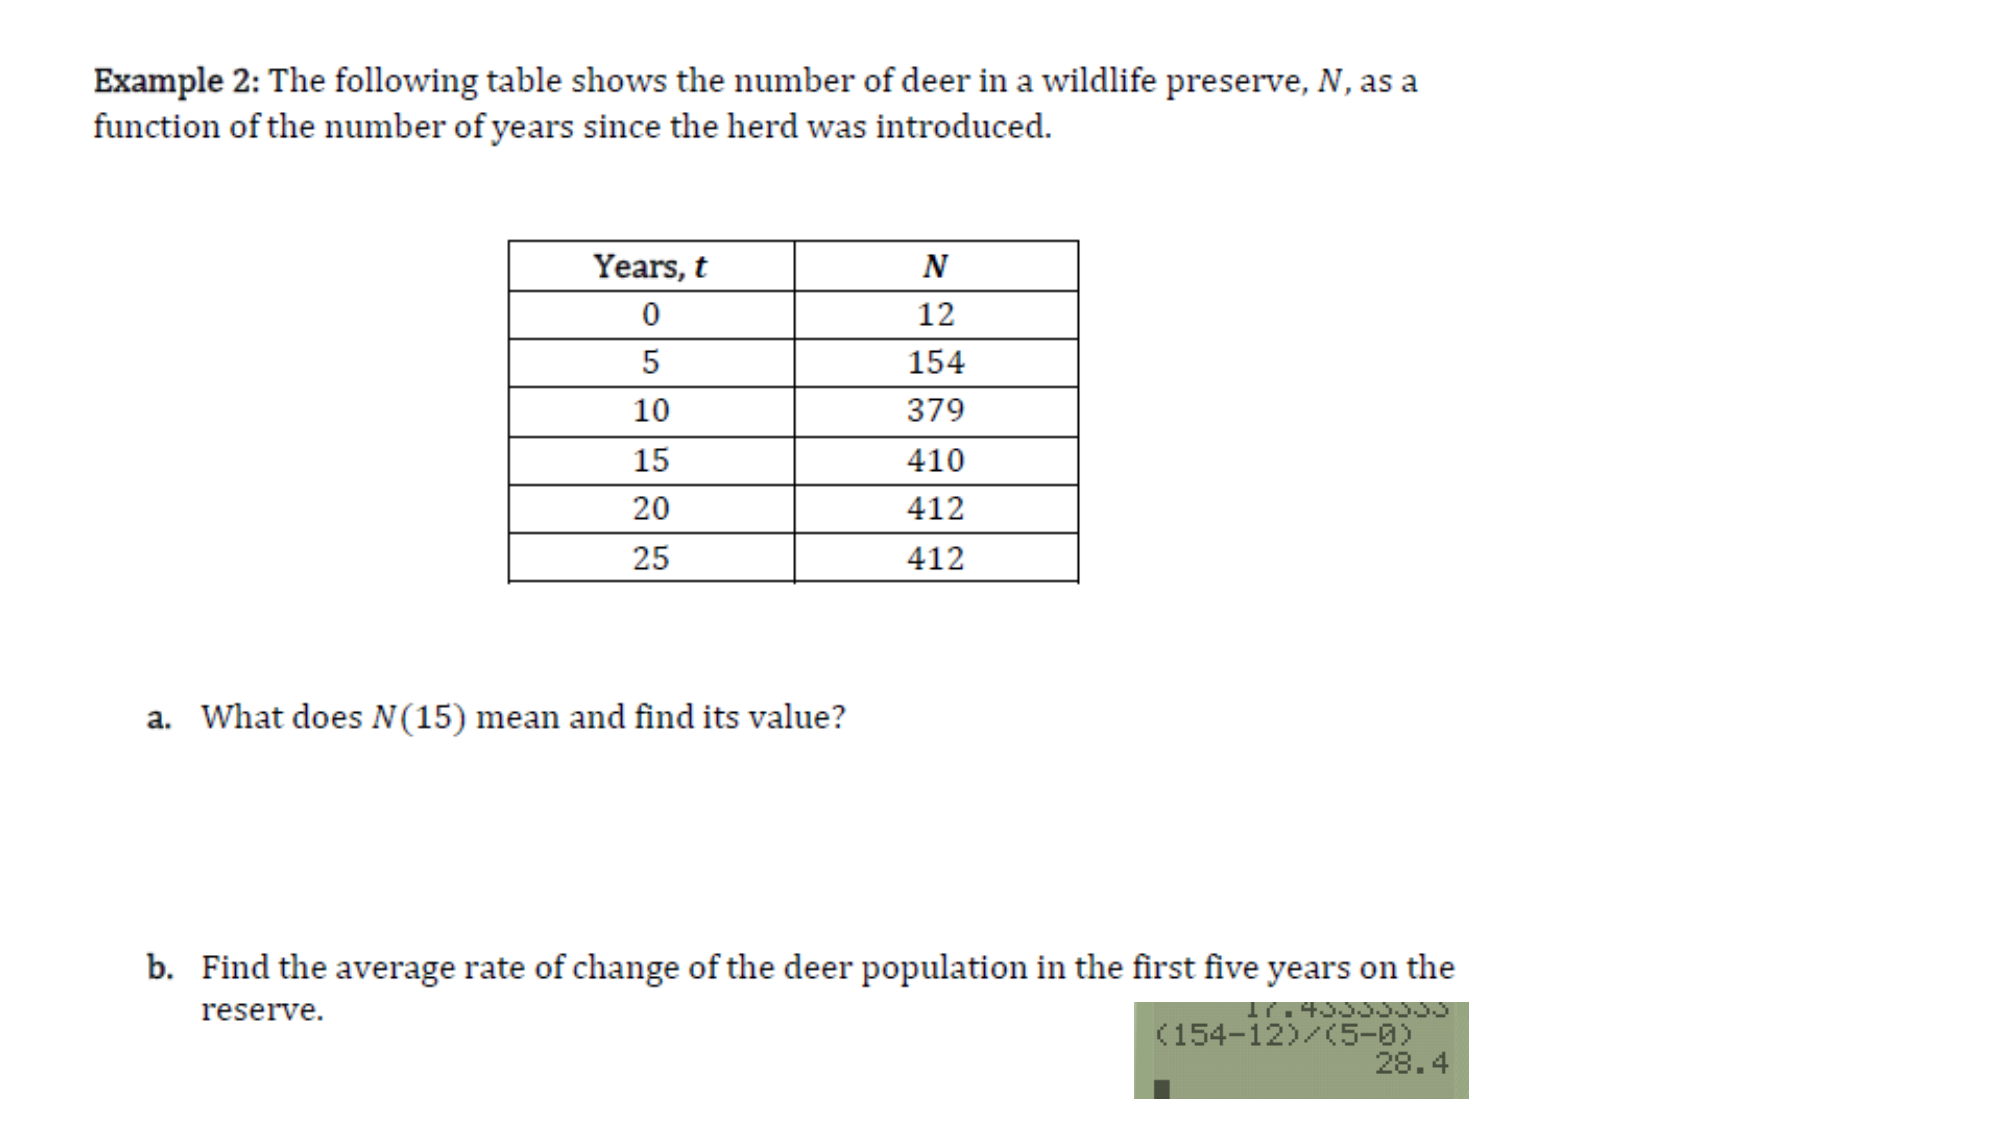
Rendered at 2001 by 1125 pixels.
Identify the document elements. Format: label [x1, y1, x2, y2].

list [66, 38, 1514, 1073]
picture [1134, 1002, 1469, 1099]
